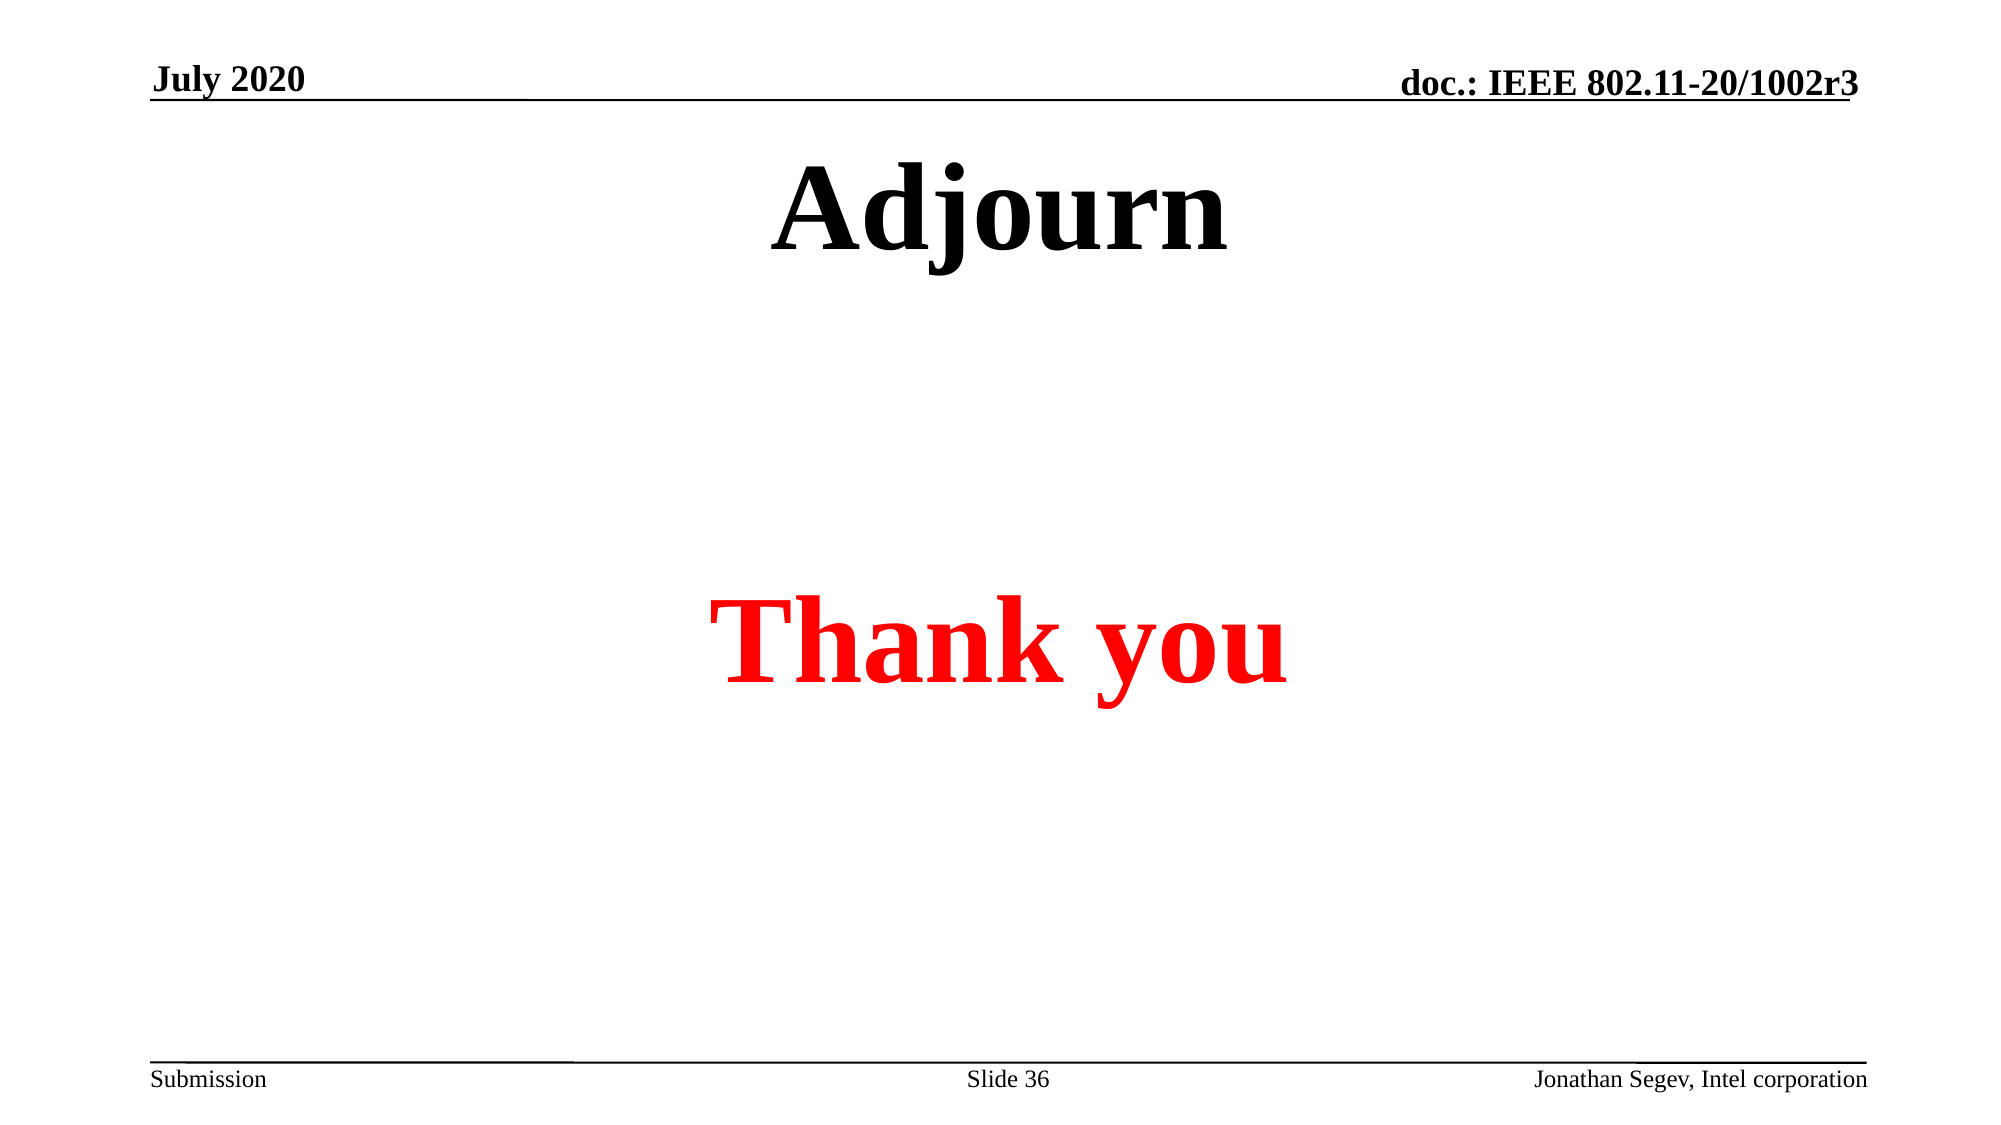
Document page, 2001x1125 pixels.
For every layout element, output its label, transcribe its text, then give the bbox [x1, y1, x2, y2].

slide_number Slide 36 [950, 1061, 1067, 1123]
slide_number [152, 54, 563, 100]
list Thank you [149, 324, 1850, 1000]
footer Jonathan Segev, Intel corporation [1171, 1061, 1869, 1093]
title Adjourn [149, 112, 1850, 288]
